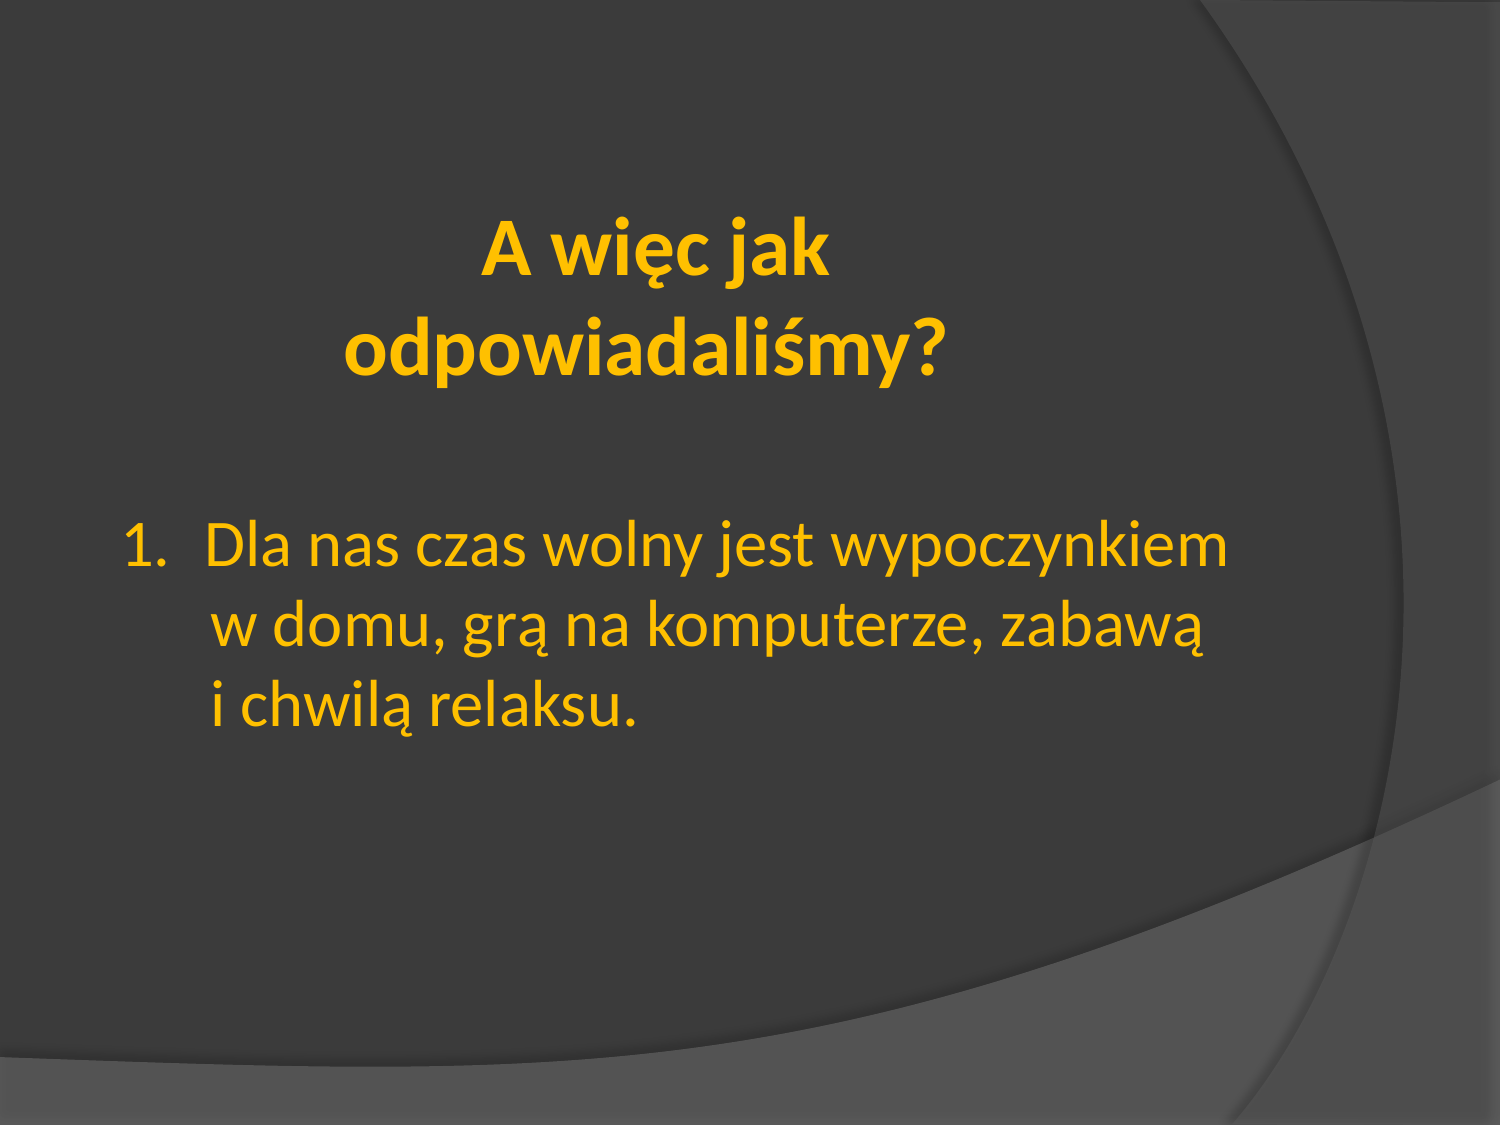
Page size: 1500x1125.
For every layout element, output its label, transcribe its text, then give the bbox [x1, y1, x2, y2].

text_box A więc jak odpowiadaliśmy? [175, 184, 1137, 400]
text_box Dla nas czas wolny jest wypoczynkiem w domu, grą na komputerze, zabawą i chwilą relaksu. [105, 492, 1365, 792]
